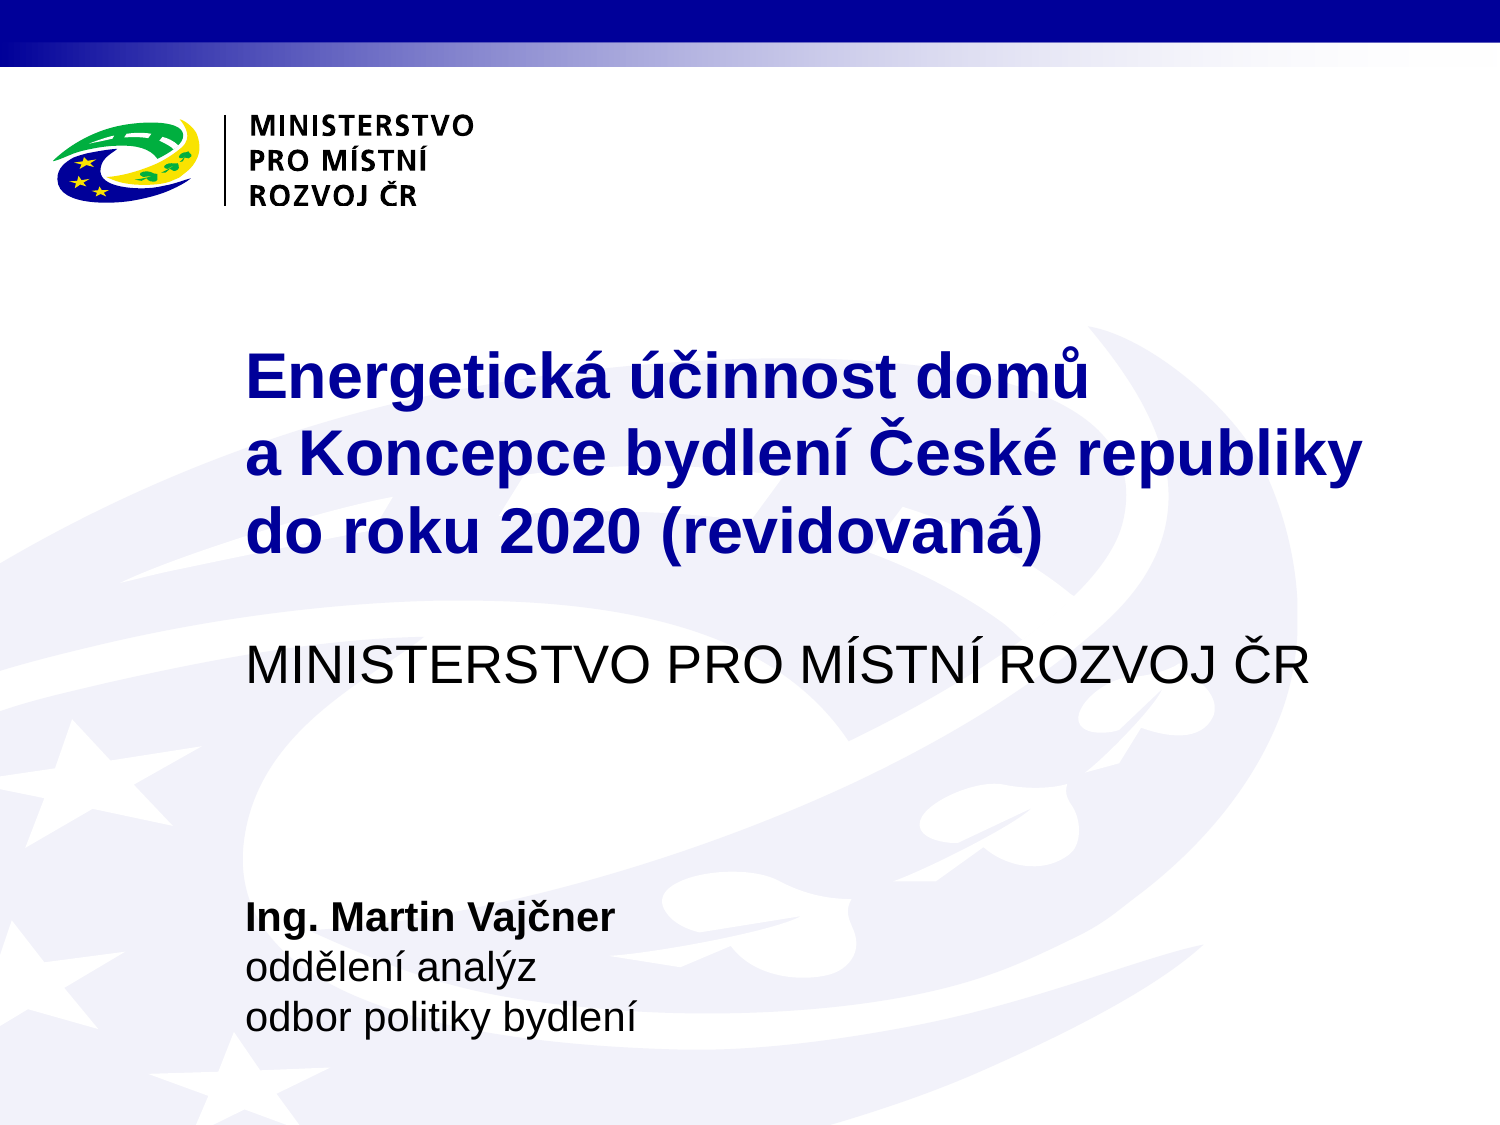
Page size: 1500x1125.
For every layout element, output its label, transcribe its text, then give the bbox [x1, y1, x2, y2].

title Energetická účinnost domů a Koncepce bydlení České republiky do roku 2020 (revidovaná) [230, 326, 1425, 634]
subtitle Ing. Martin Vajčner oddělení analýz odbor politiky bydlení [230, 751, 1388, 1047]
